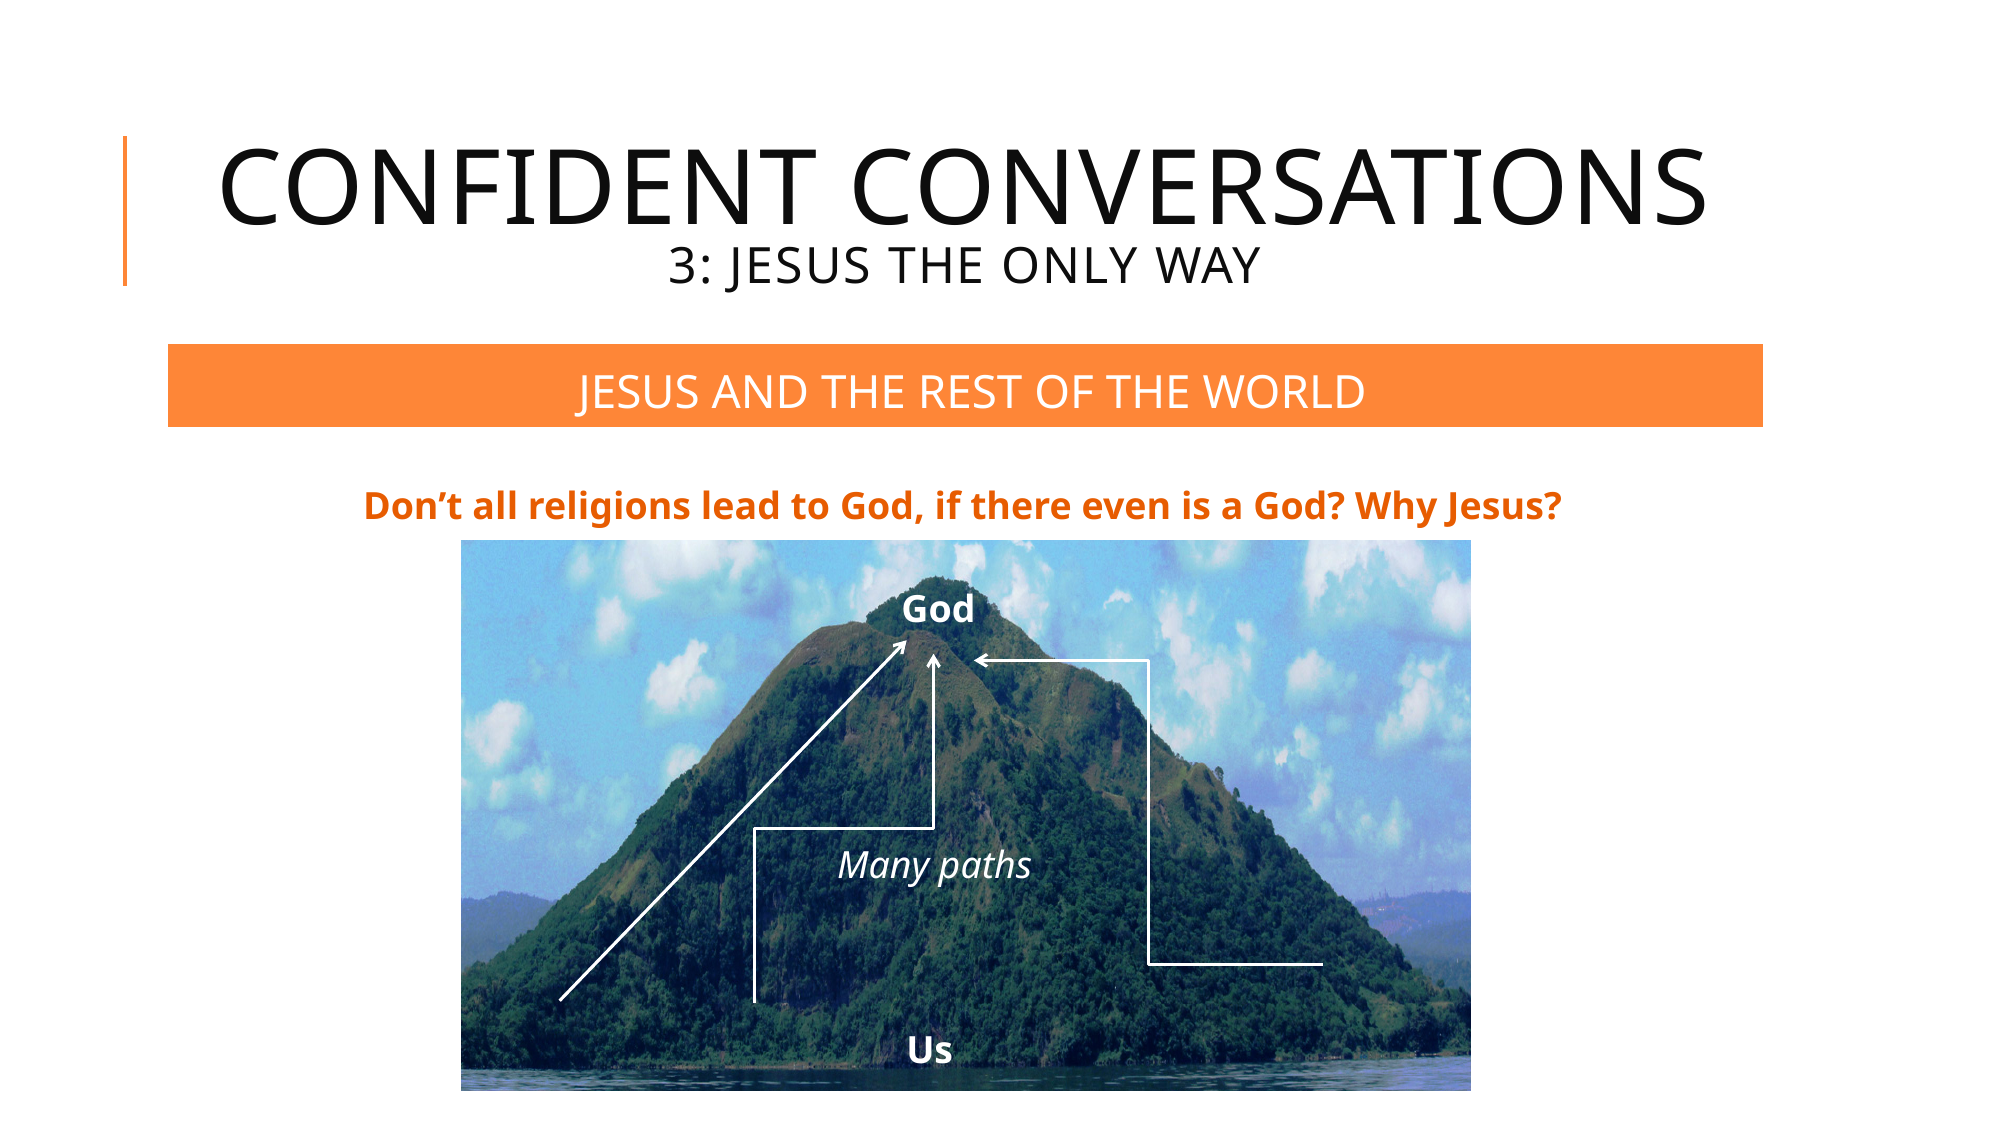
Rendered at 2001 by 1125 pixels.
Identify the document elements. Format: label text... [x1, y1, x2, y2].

title CONFIDENT CONVERSATIONS 3: jesus the only way [168, 96, 1763, 342]
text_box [973, 660, 1324, 966]
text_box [559, 639, 907, 1001]
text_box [669, 738, 1019, 919]
picture [460, 539, 1472, 1091]
text_box Don’t all religions lead to God, if there even is a God? Why Jesus? [168, 429, 1759, 624]
list JESUS AND THE REST OF THE WORLD [168, 344, 1763, 427]
